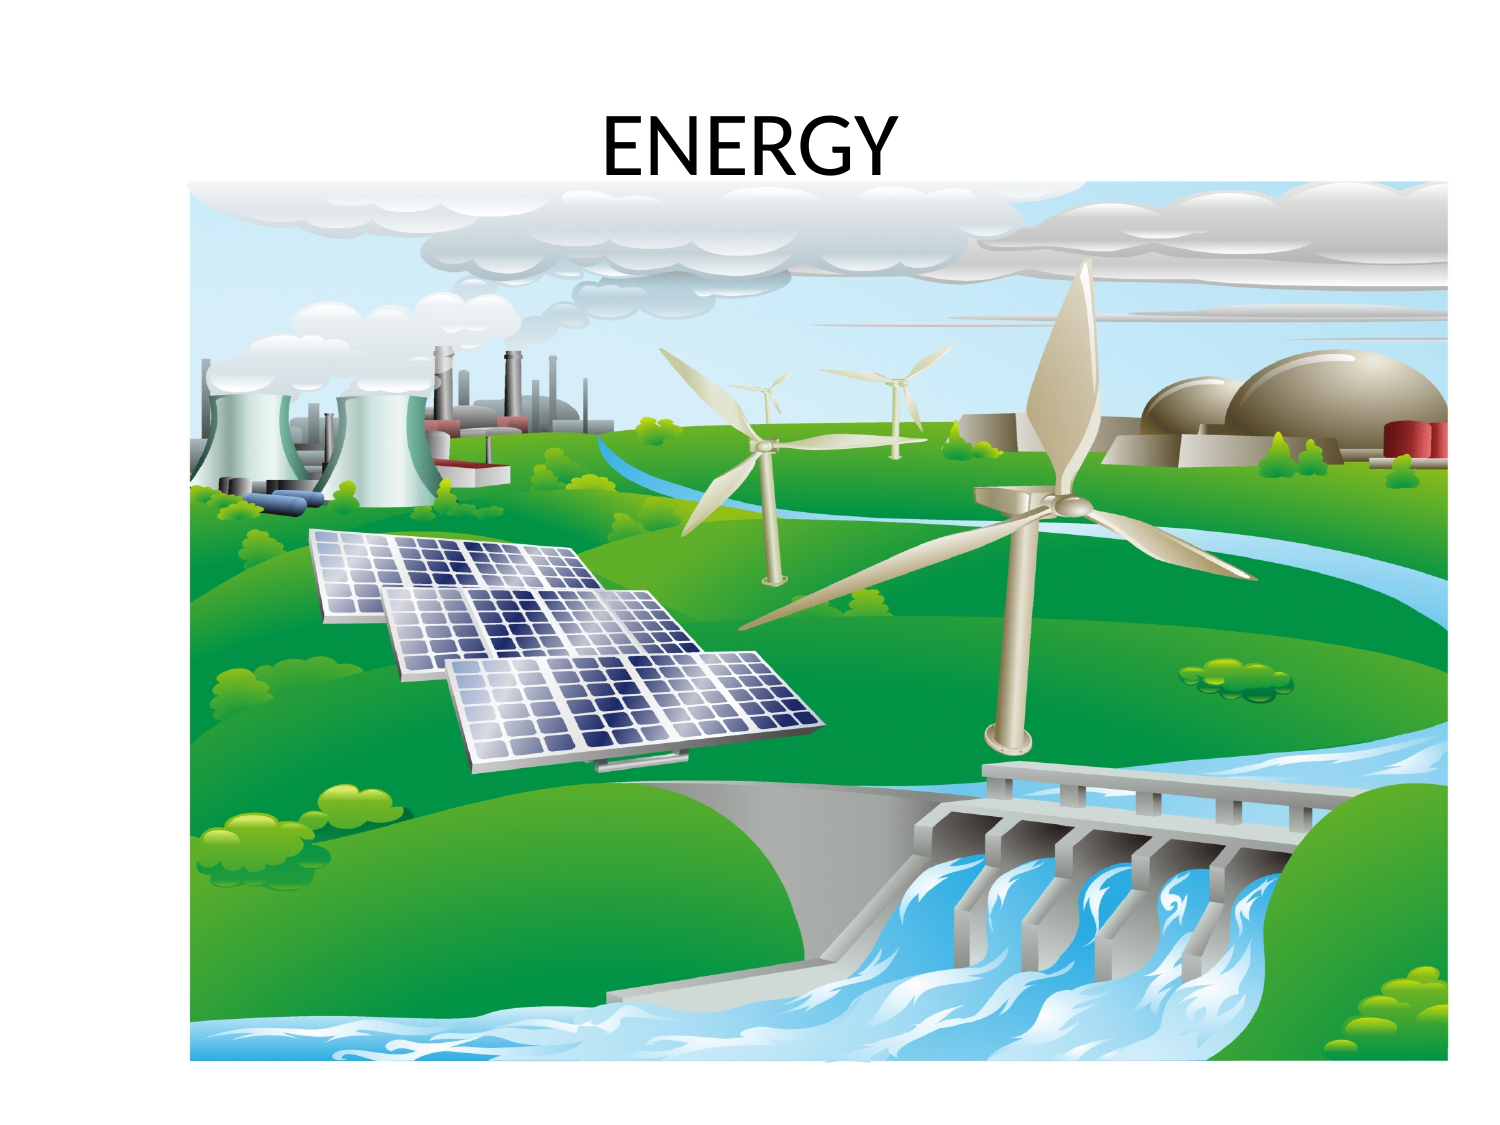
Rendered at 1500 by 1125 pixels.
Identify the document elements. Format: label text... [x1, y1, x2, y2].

title ENERGY [75, 45, 1425, 233]
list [187, 180, 1451, 1063]
